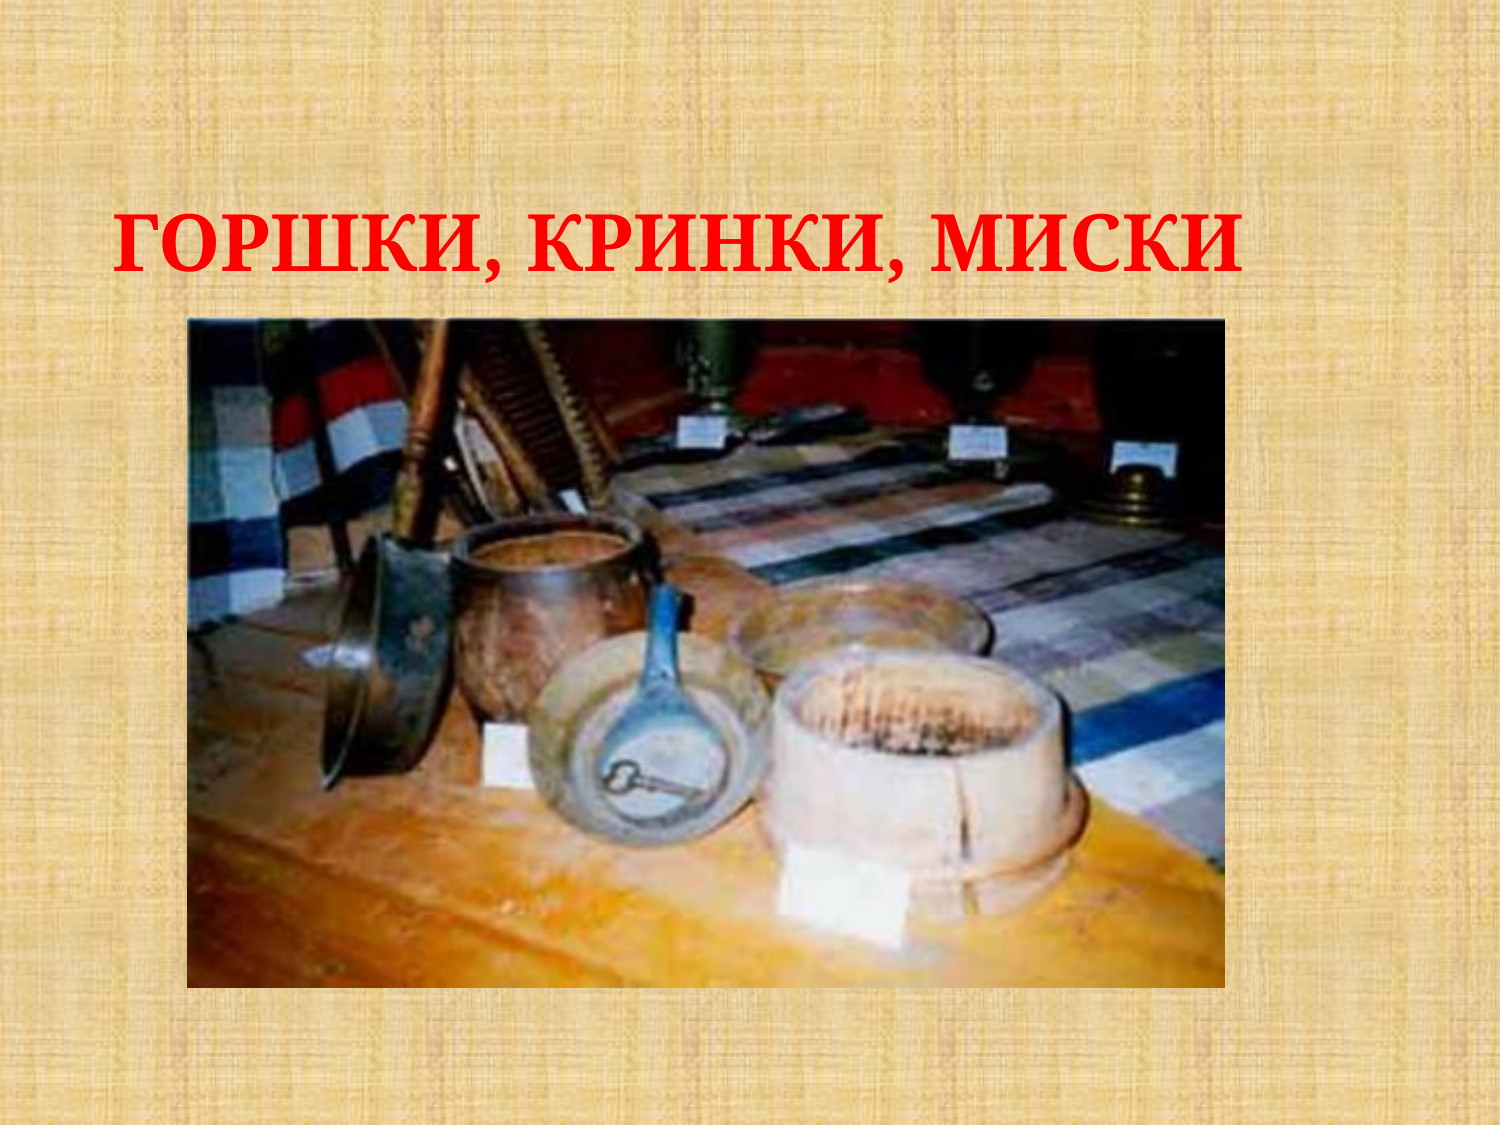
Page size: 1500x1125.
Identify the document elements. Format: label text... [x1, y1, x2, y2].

title Горшки, кринки, миски [105, 62, 1450, 288]
picture [0, 0, 1500, 1125]
